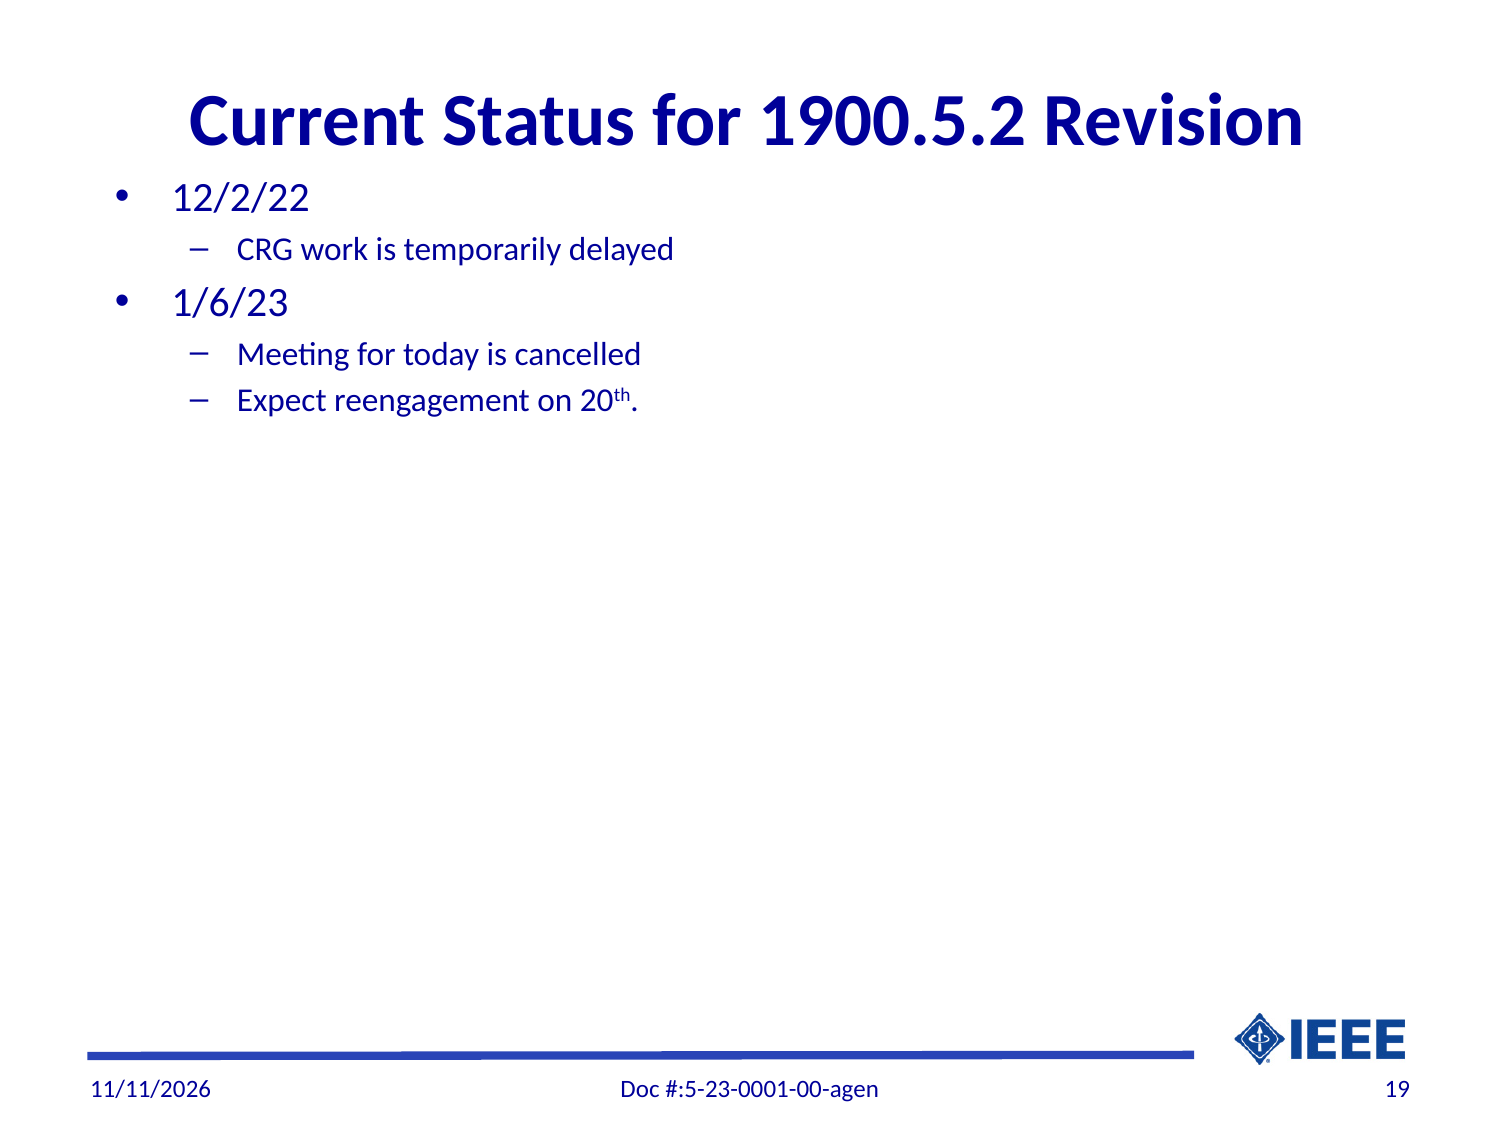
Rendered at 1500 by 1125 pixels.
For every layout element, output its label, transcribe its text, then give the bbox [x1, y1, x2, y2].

list 12/2/22 CRG work is temporarily delayed 1/6/23 Meeting for today is cancelled Expect reengagement on 20th. [99, 162, 1400, 1038]
slide_number 19 [1074, 1057, 1425, 1118]
title Current Status for 1900.5.2 Revision [73, 22, 1424, 210]
picture [1231, 1011, 1406, 1057]
footer Doc #:5-23-0001-00-agen [512, 1057, 988, 1118]
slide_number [75, 1057, 425, 1118]
